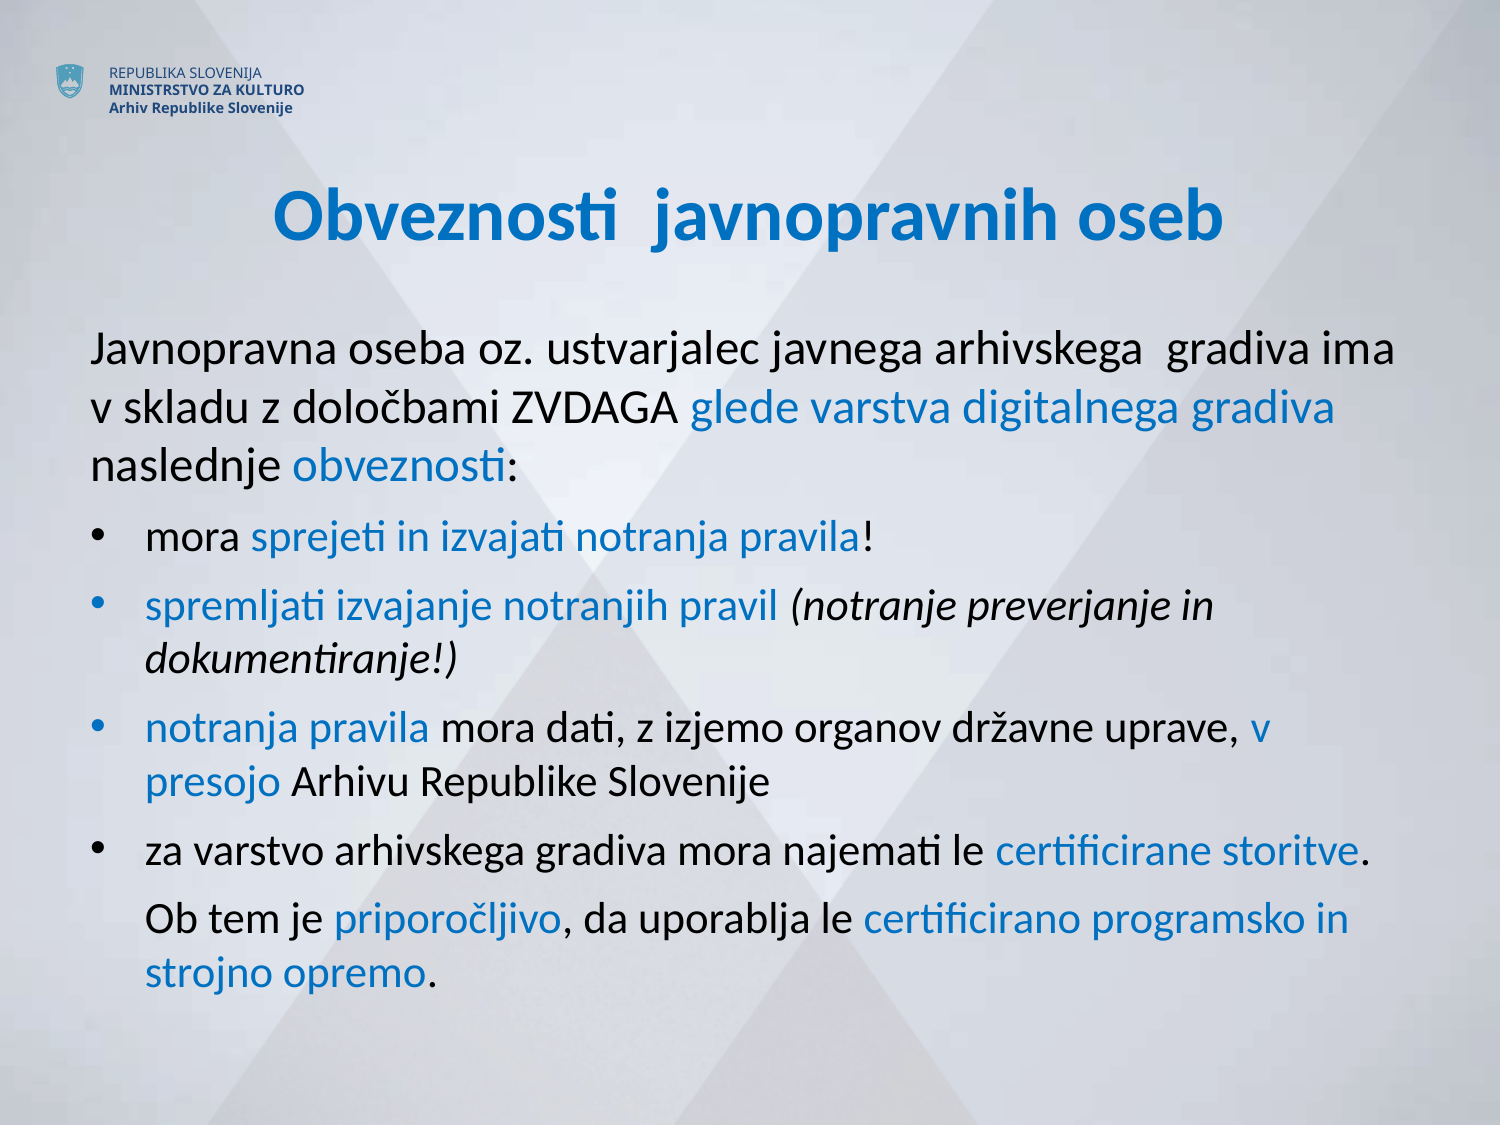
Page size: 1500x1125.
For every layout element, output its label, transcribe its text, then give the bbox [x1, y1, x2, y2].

list Javnopravna oseba oz. ustvarjalec javnega arhivskega gradiva ima v skladu z določbami ZVDAGA glede varstva digitalnega gradiva naslednje obveznosti: mora sprejeti in izvajati notranja pravila! spremljati izvajanje notranjih pravil (notranje preverjanje in dokumentiranje!) notranja pravila mora dati, z izjemo organov državne uprave, v presojo Arhivu Republike Slovenije za varstvo arhivskega gradiva mora najemati le certificirane storitve. Ob tem je priporočljivo, da uporablja le certificirano programsko in strojno opremo. [75, 307, 1425, 1005]
picture [0, 0, 1500, 1125]
title Obveznosti javnopravnih oseb [75, 153, 1425, 268]
